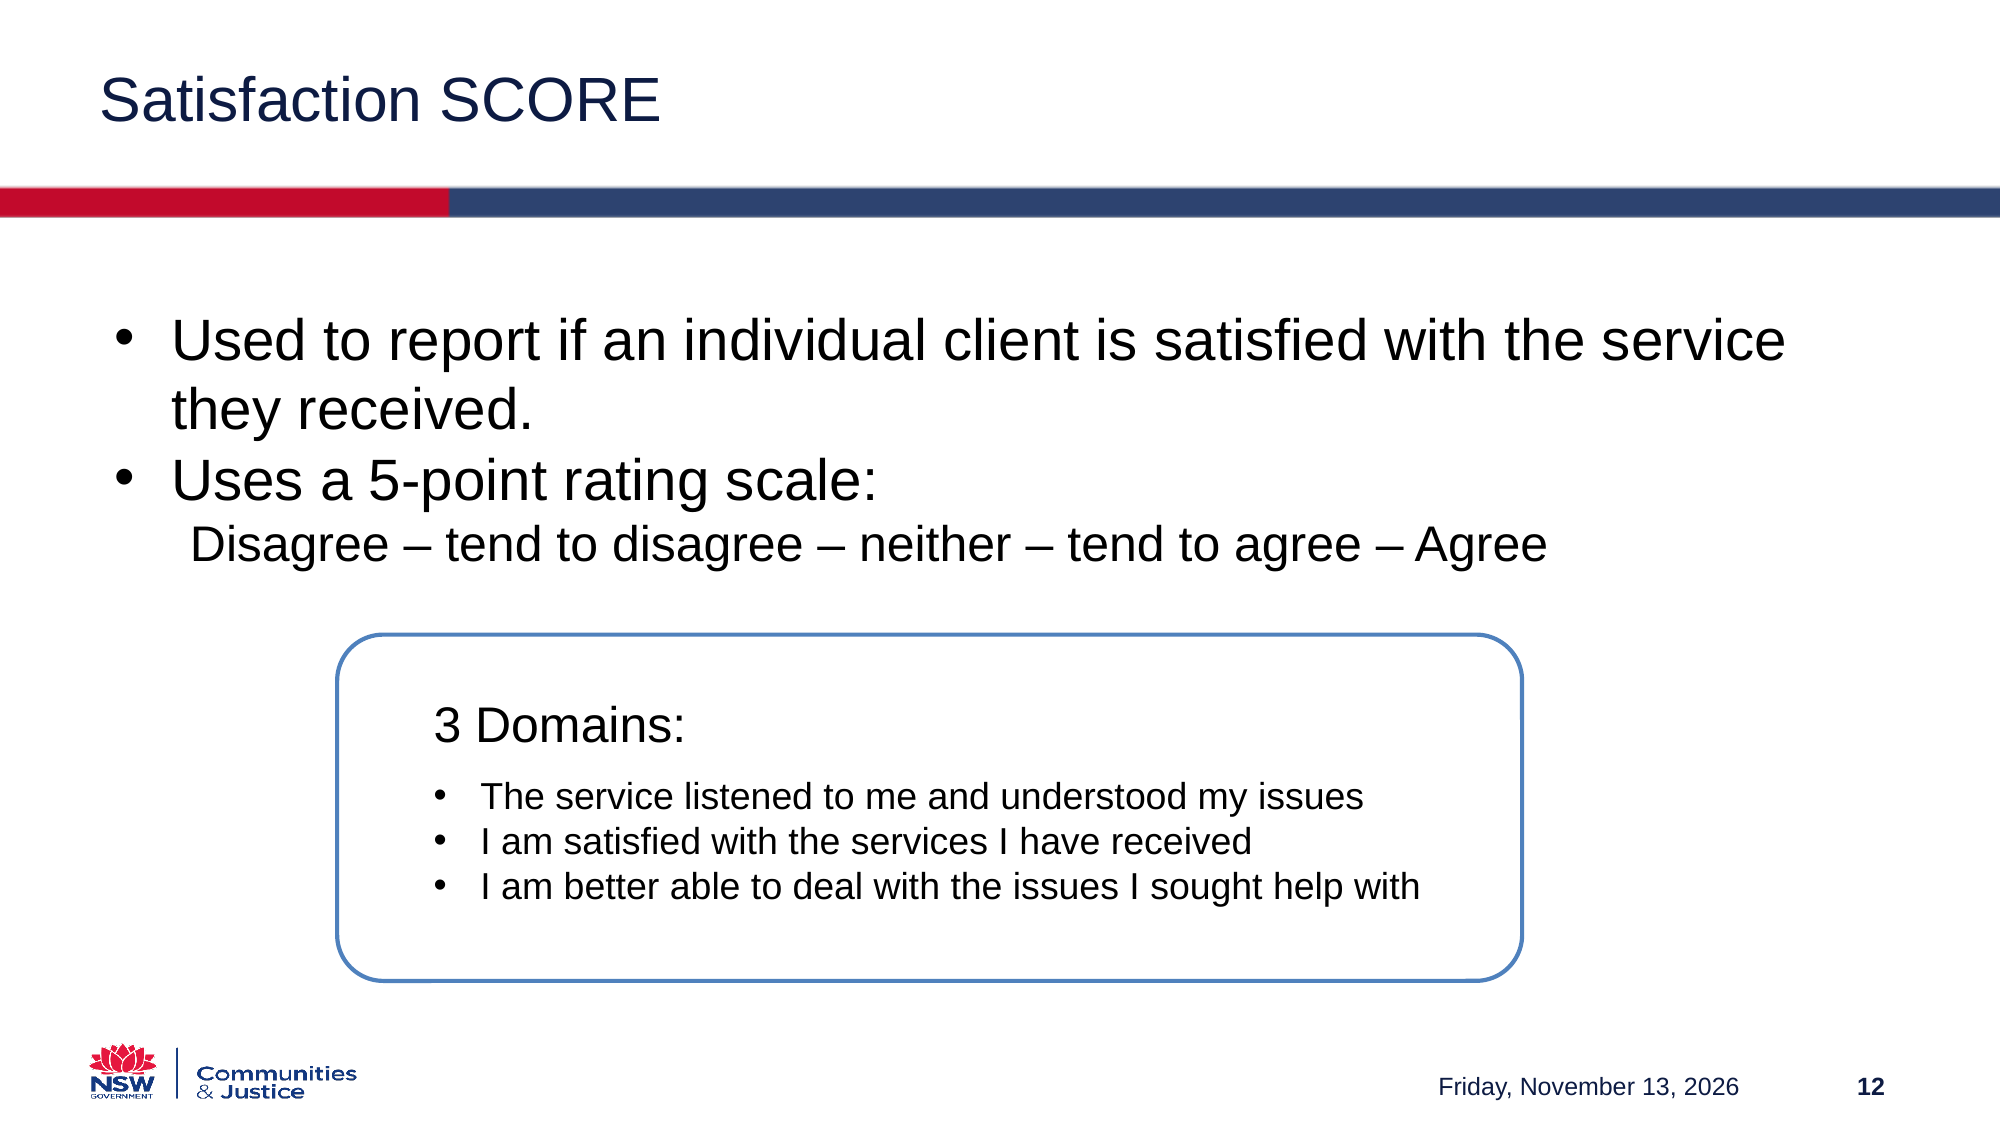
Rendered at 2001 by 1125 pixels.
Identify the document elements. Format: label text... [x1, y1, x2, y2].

text_box [335, 632, 1525, 984]
text_box 3 Domains: The service listened to me and understood my issues I am satisfied with the services I have received I am better able to deal with the issues I sought help with [418, 684, 1441, 915]
title Satisfaction SCORE [99, 59, 1900, 159]
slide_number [1288, 1068, 1756, 1103]
list Used to report if an individual client is satisfied with the service they received. Uses a 5-point rating scale: Disagree – tend to disagree – neither – tend to agree – Agree [99, 294, 1900, 621]
slide_number 12 [1756, 1068, 1900, 1103]
picture [0, 0, 2000, 1125]
